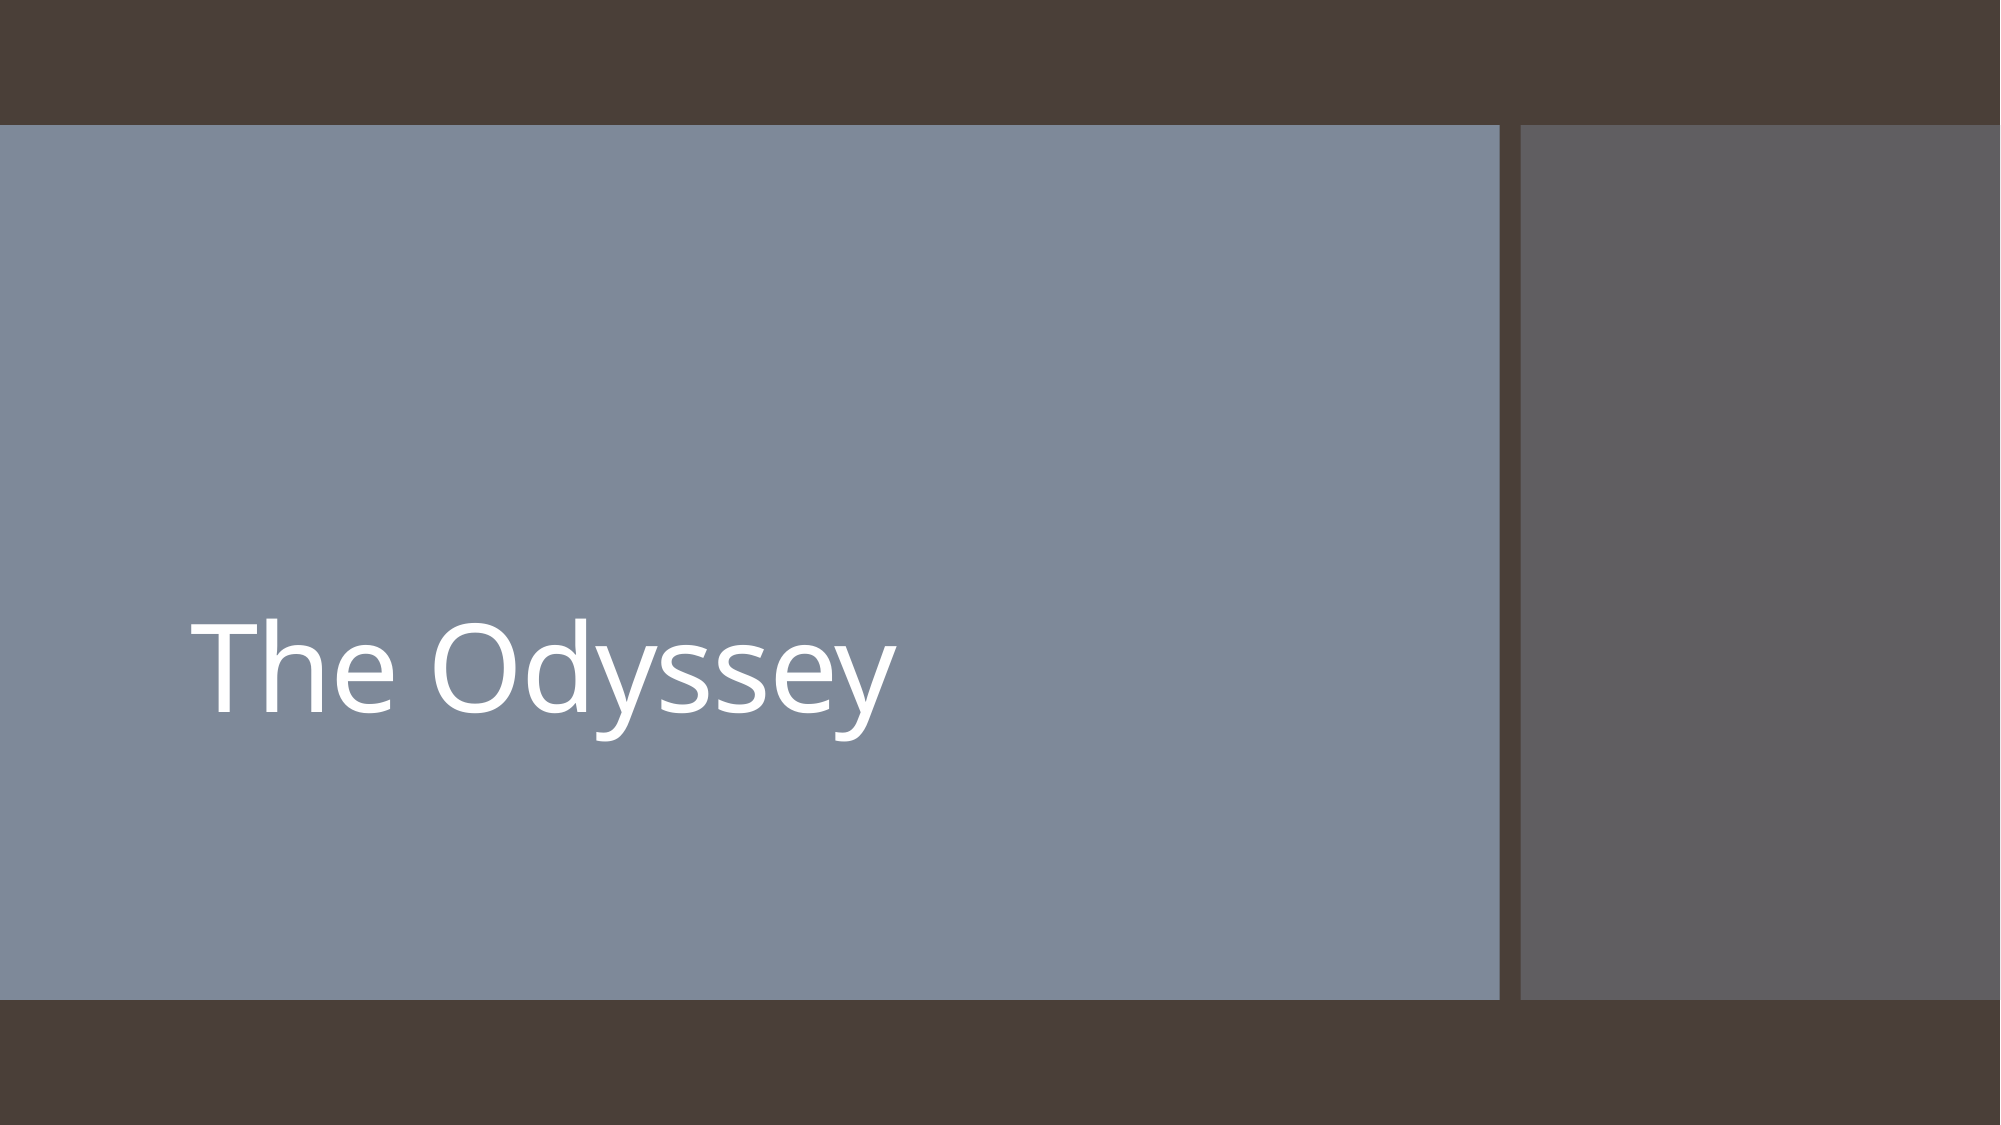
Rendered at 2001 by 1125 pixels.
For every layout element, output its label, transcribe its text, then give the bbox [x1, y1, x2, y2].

title The Odyssey [175, 213, 1376, 747]
